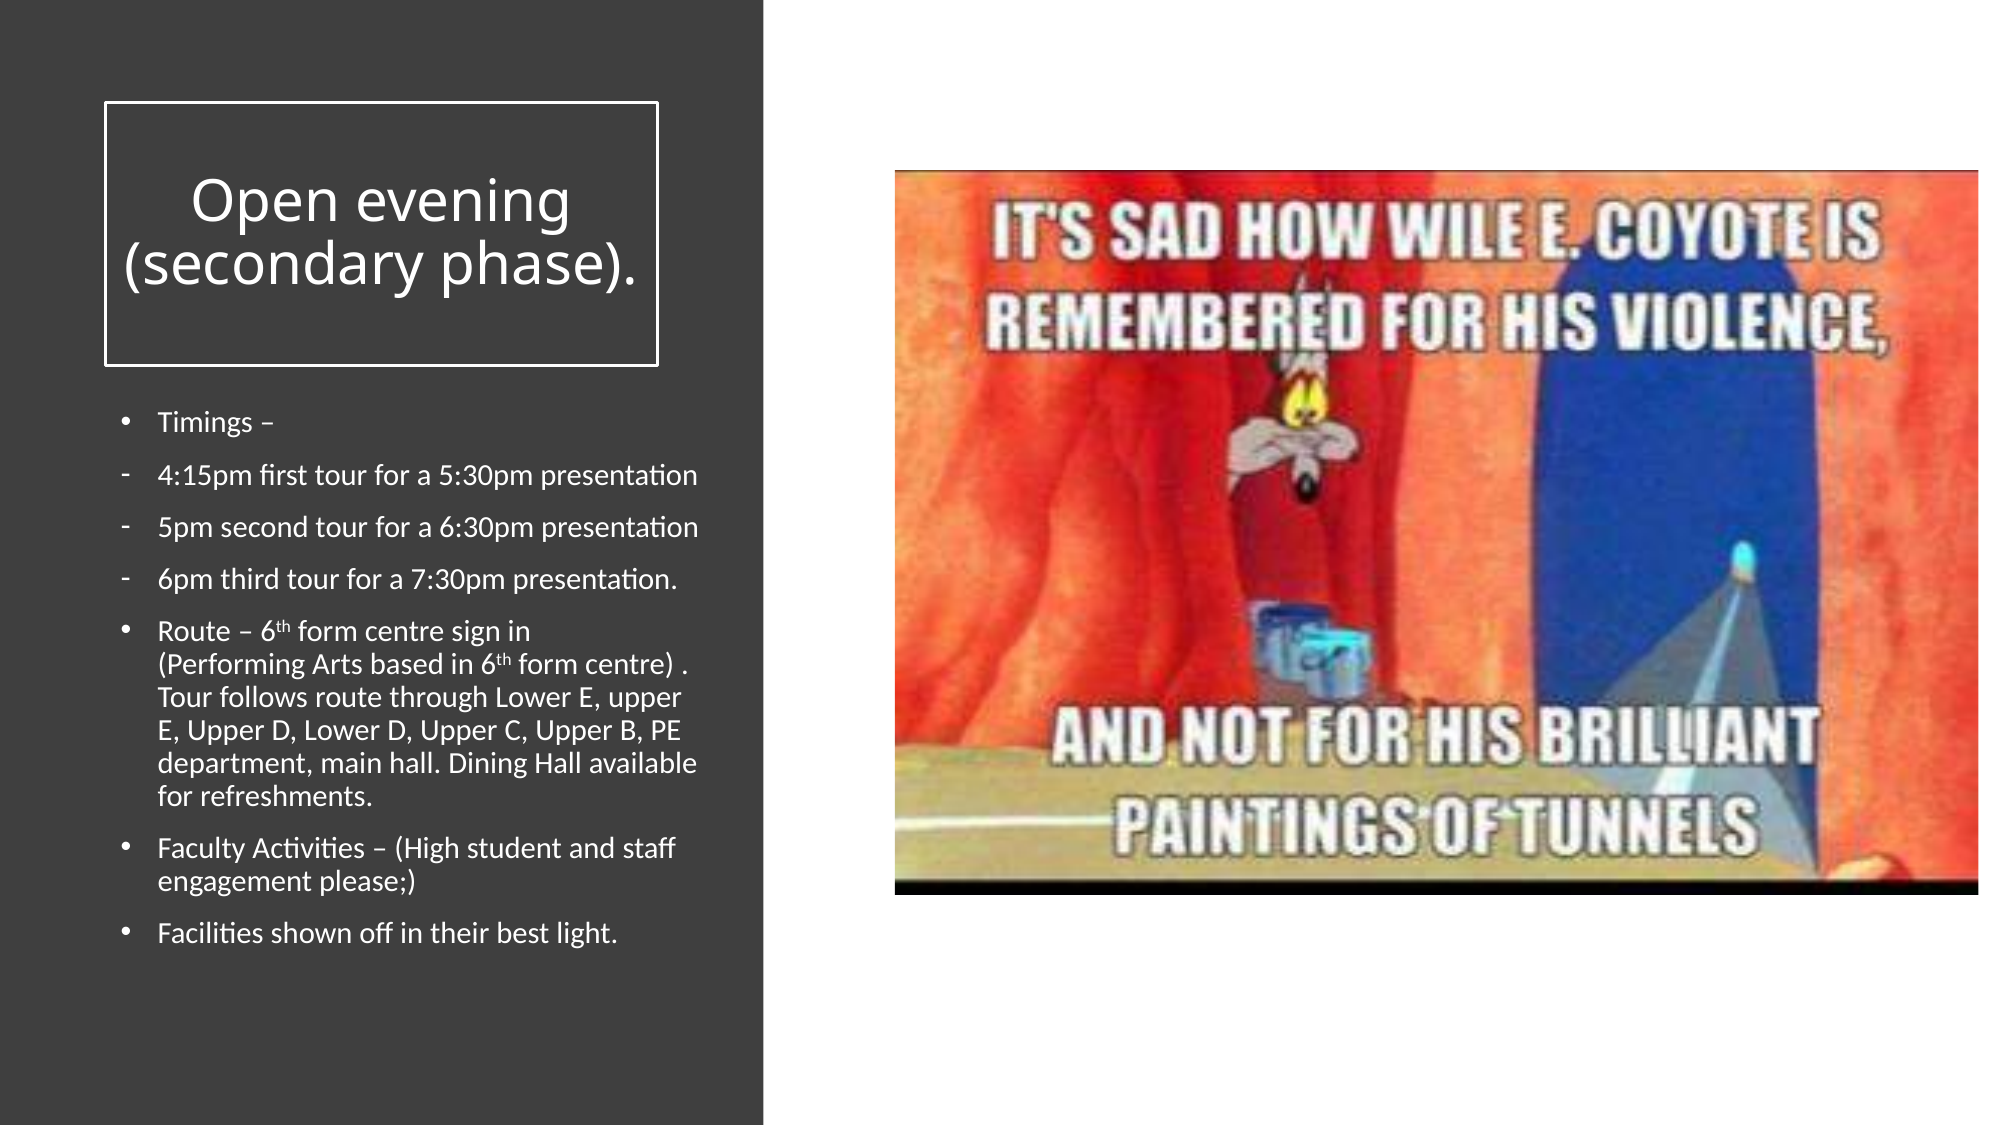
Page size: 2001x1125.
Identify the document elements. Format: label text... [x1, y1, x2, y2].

picture [894, 170, 1979, 895]
text_box [0, 0, 764, 1125]
list Timings – 4:15pm first tour for a 5:30pm presentation 5pm second tour for a 6:30pm presentation 6pm third tour for a 7:30pm presentation. Route – 6th form centre sign in (Performing Arts based in 6th form centre) . Tour follows route through Lower E, upper E, Upper D, Lower D, Upper C, Upper B, PE department, main hall. Dining Hall available for refreshments. Faculty Activities – (High student and staff engagement please;) Facilities shown off in their best light. [105, 399, 720, 994]
title Open evening (secondary phase). [105, 102, 658, 366]
